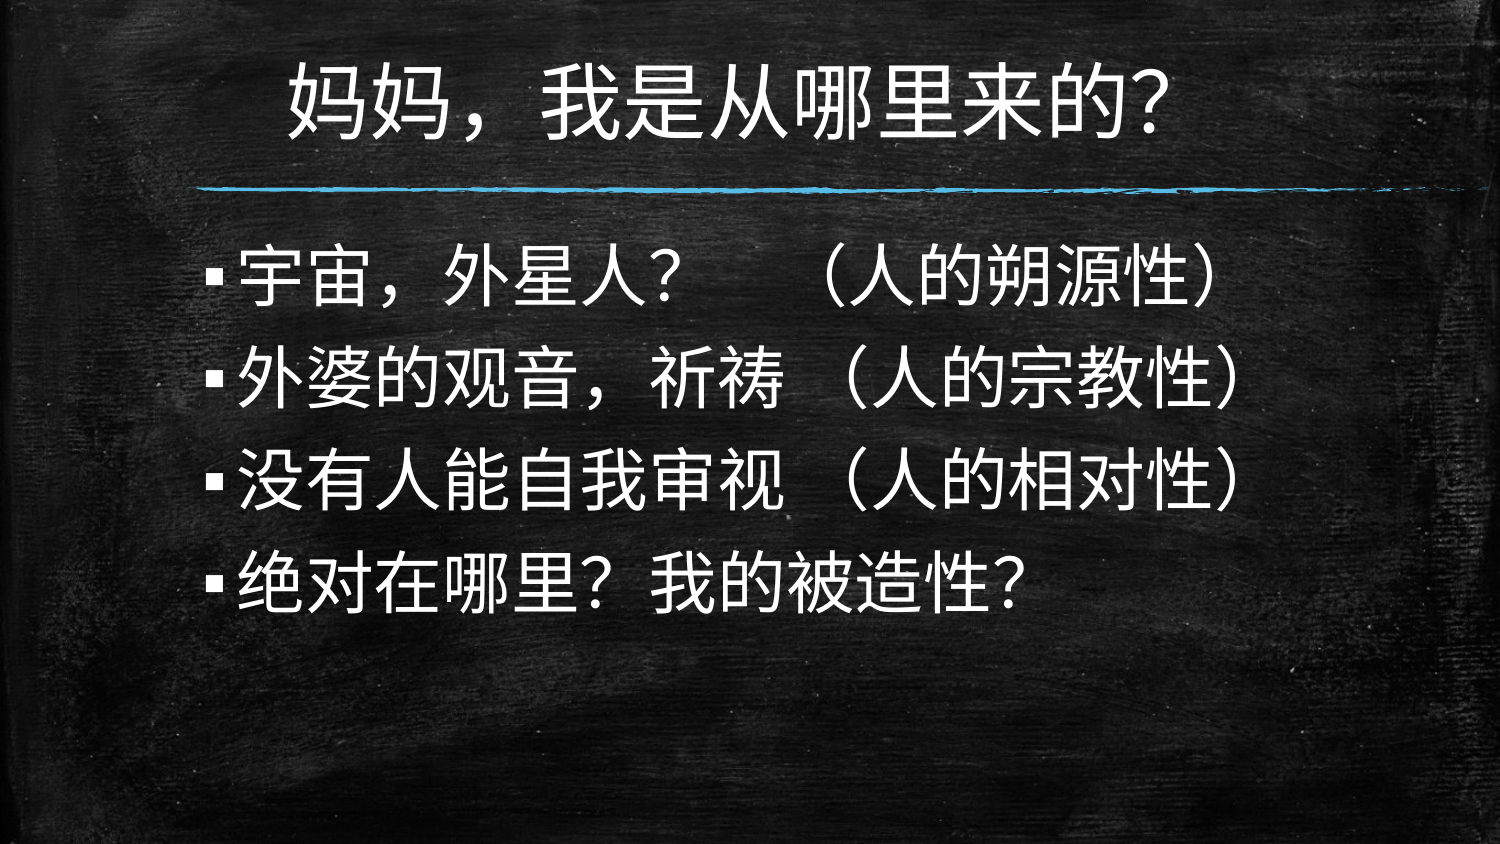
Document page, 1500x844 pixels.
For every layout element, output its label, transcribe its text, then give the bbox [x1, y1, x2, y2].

title 妈妈，我是从哪里来的？ [187, 33, 1313, 160]
list 宇宙，外星人？ （人的朔源性） 外婆的观音，祈祷 （人的宗教性） 没有人能自我审视 （人的相对性） 绝对在哪里？我的被造性？ [187, 234, 1313, 760]
